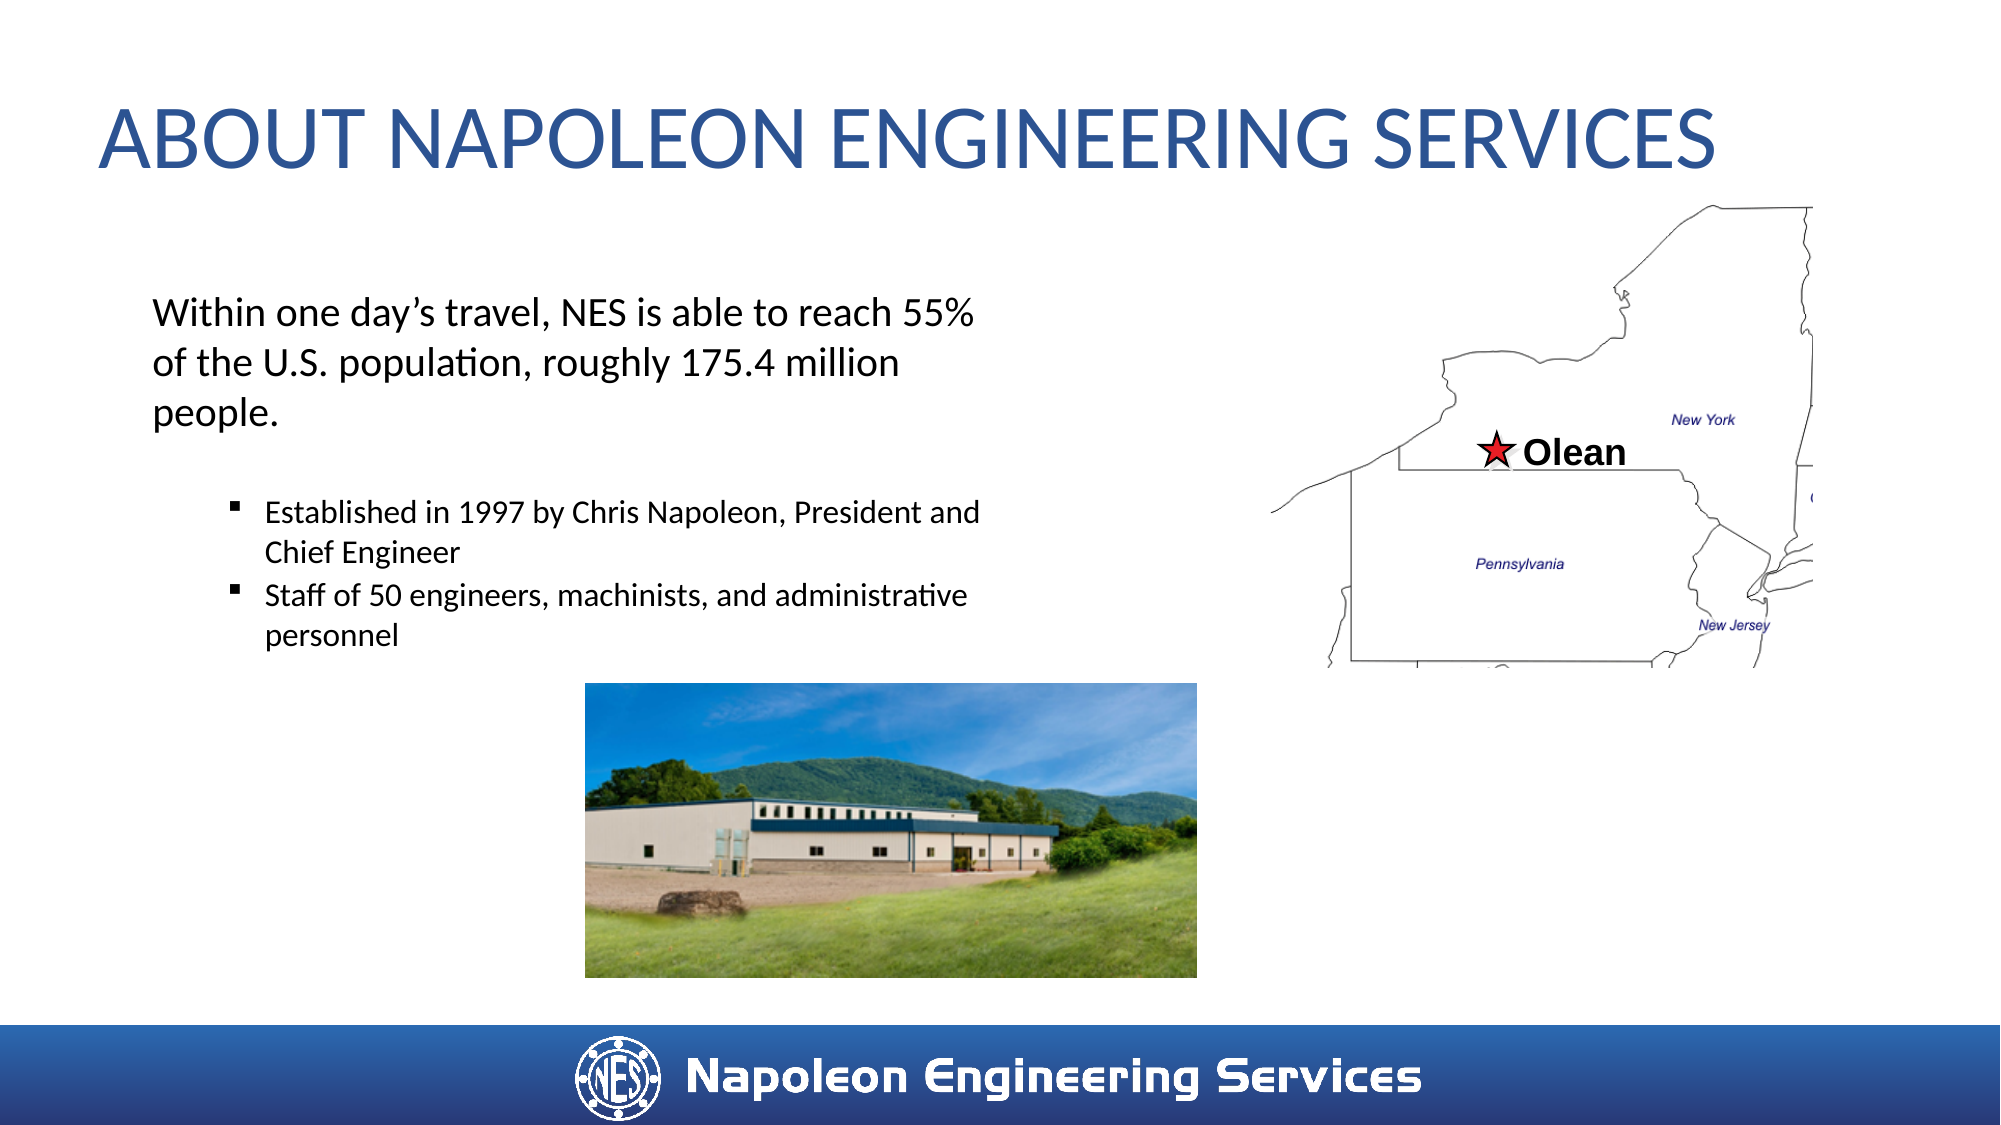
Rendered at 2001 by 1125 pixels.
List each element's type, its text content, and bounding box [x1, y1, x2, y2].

text_box [0, 1025, 2000, 1125]
title ABOUT NAPOLEON ENGINEERING SERVICES [84, 82, 1810, 275]
picture [585, 683, 1197, 978]
picture [688, 1058, 1421, 1101]
picture [575, 1036, 661, 1121]
picture [1270, 194, 1813, 668]
list Within one day’s travel, NES is able to reach 55% of the U.S. population, roughly 175.4 million people. Established in 1997 by Chris Napoleon, President and Chief Engineer Staff of 50 engineers, machinists, and administrative personnel [137, 276, 1023, 849]
